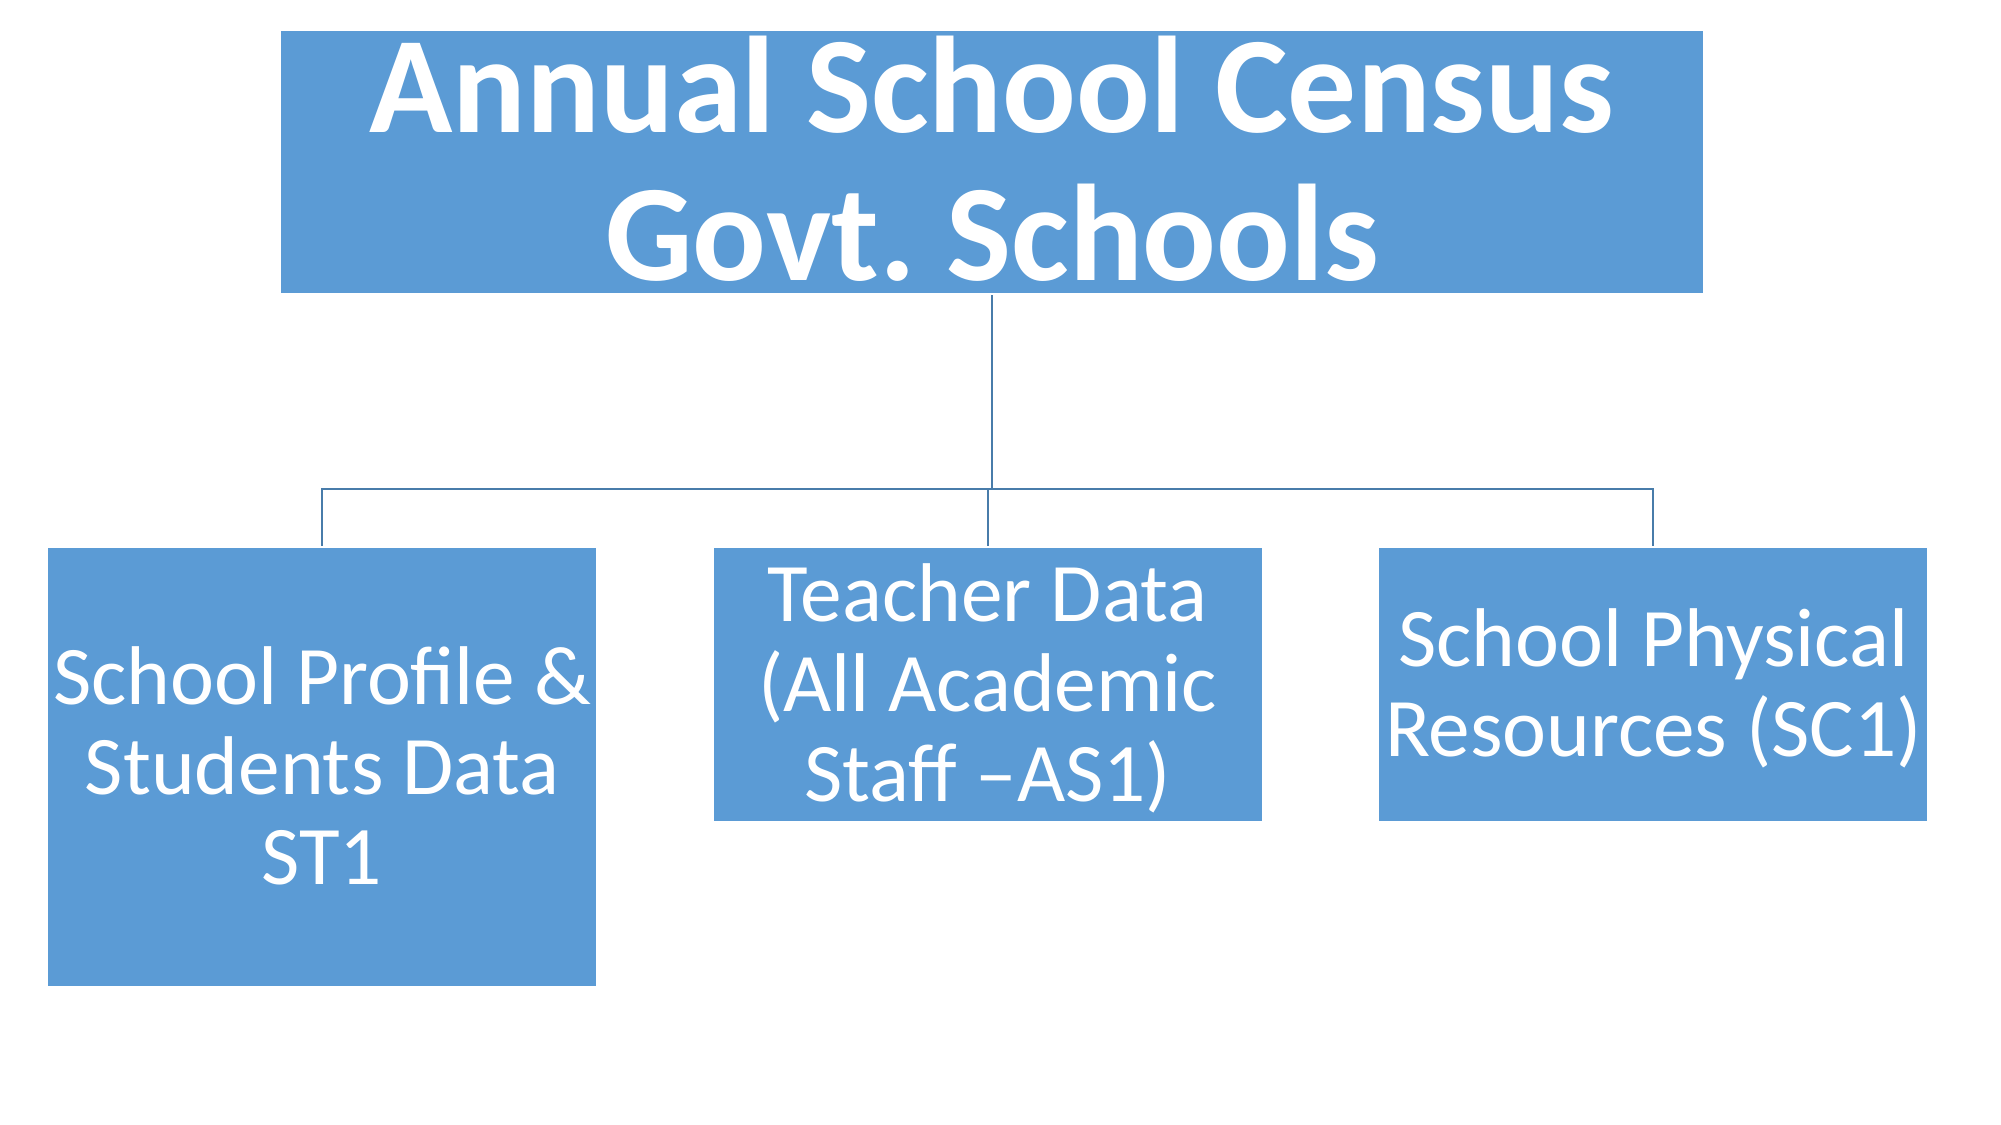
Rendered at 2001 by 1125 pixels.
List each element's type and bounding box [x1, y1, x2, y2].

text_box [47, 29, 1929, 1125]
